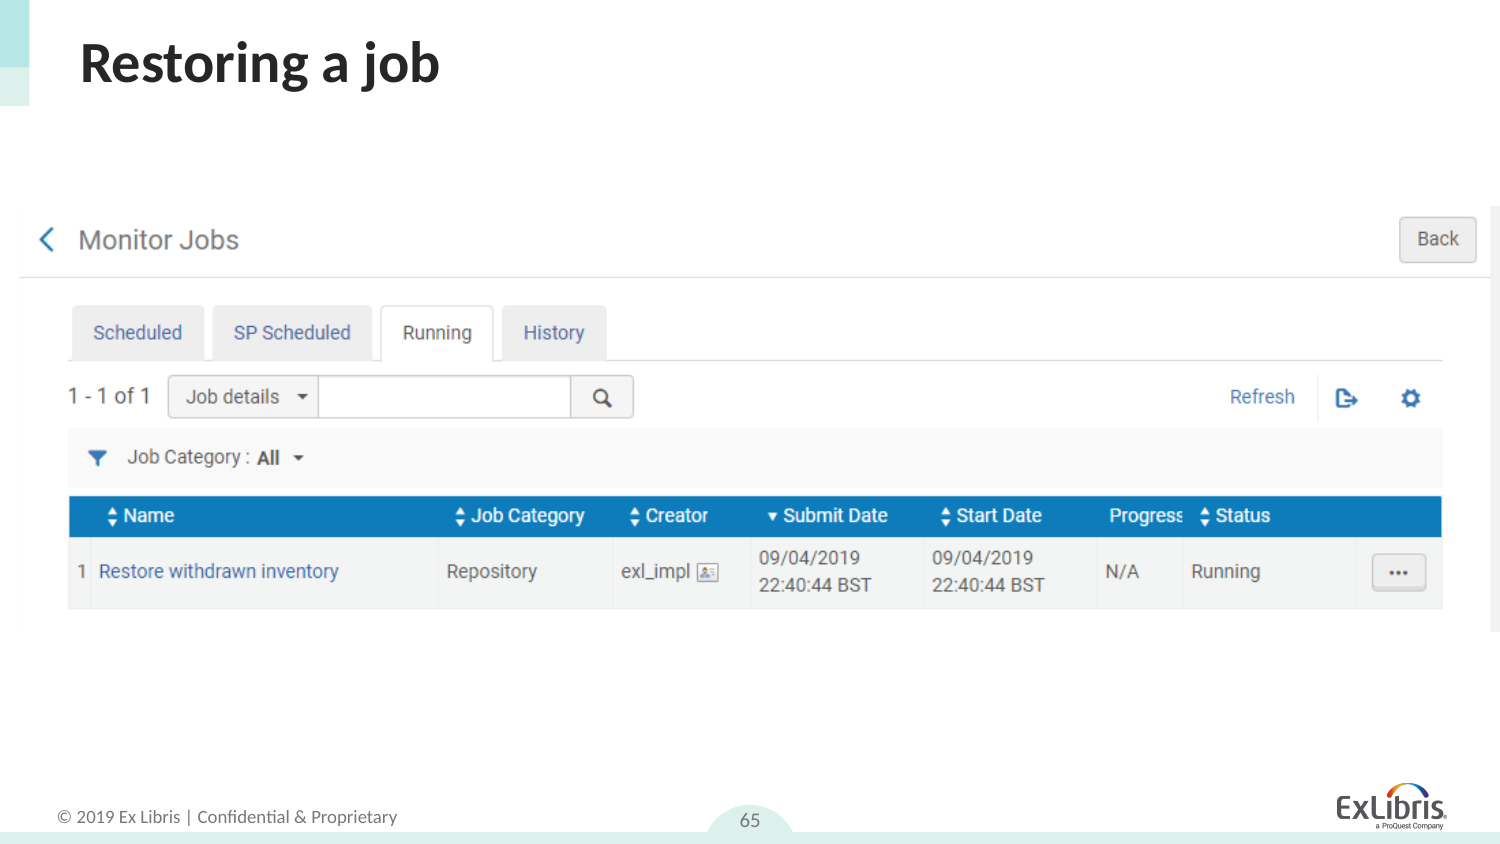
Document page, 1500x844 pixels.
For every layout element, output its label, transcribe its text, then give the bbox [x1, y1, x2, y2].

picture [18, 205, 1500, 632]
title Restoring a job [64, 11, 1447, 107]
slide_number 65 [705, 789, 795, 844]
picture [1337, 783, 1447, 830]
